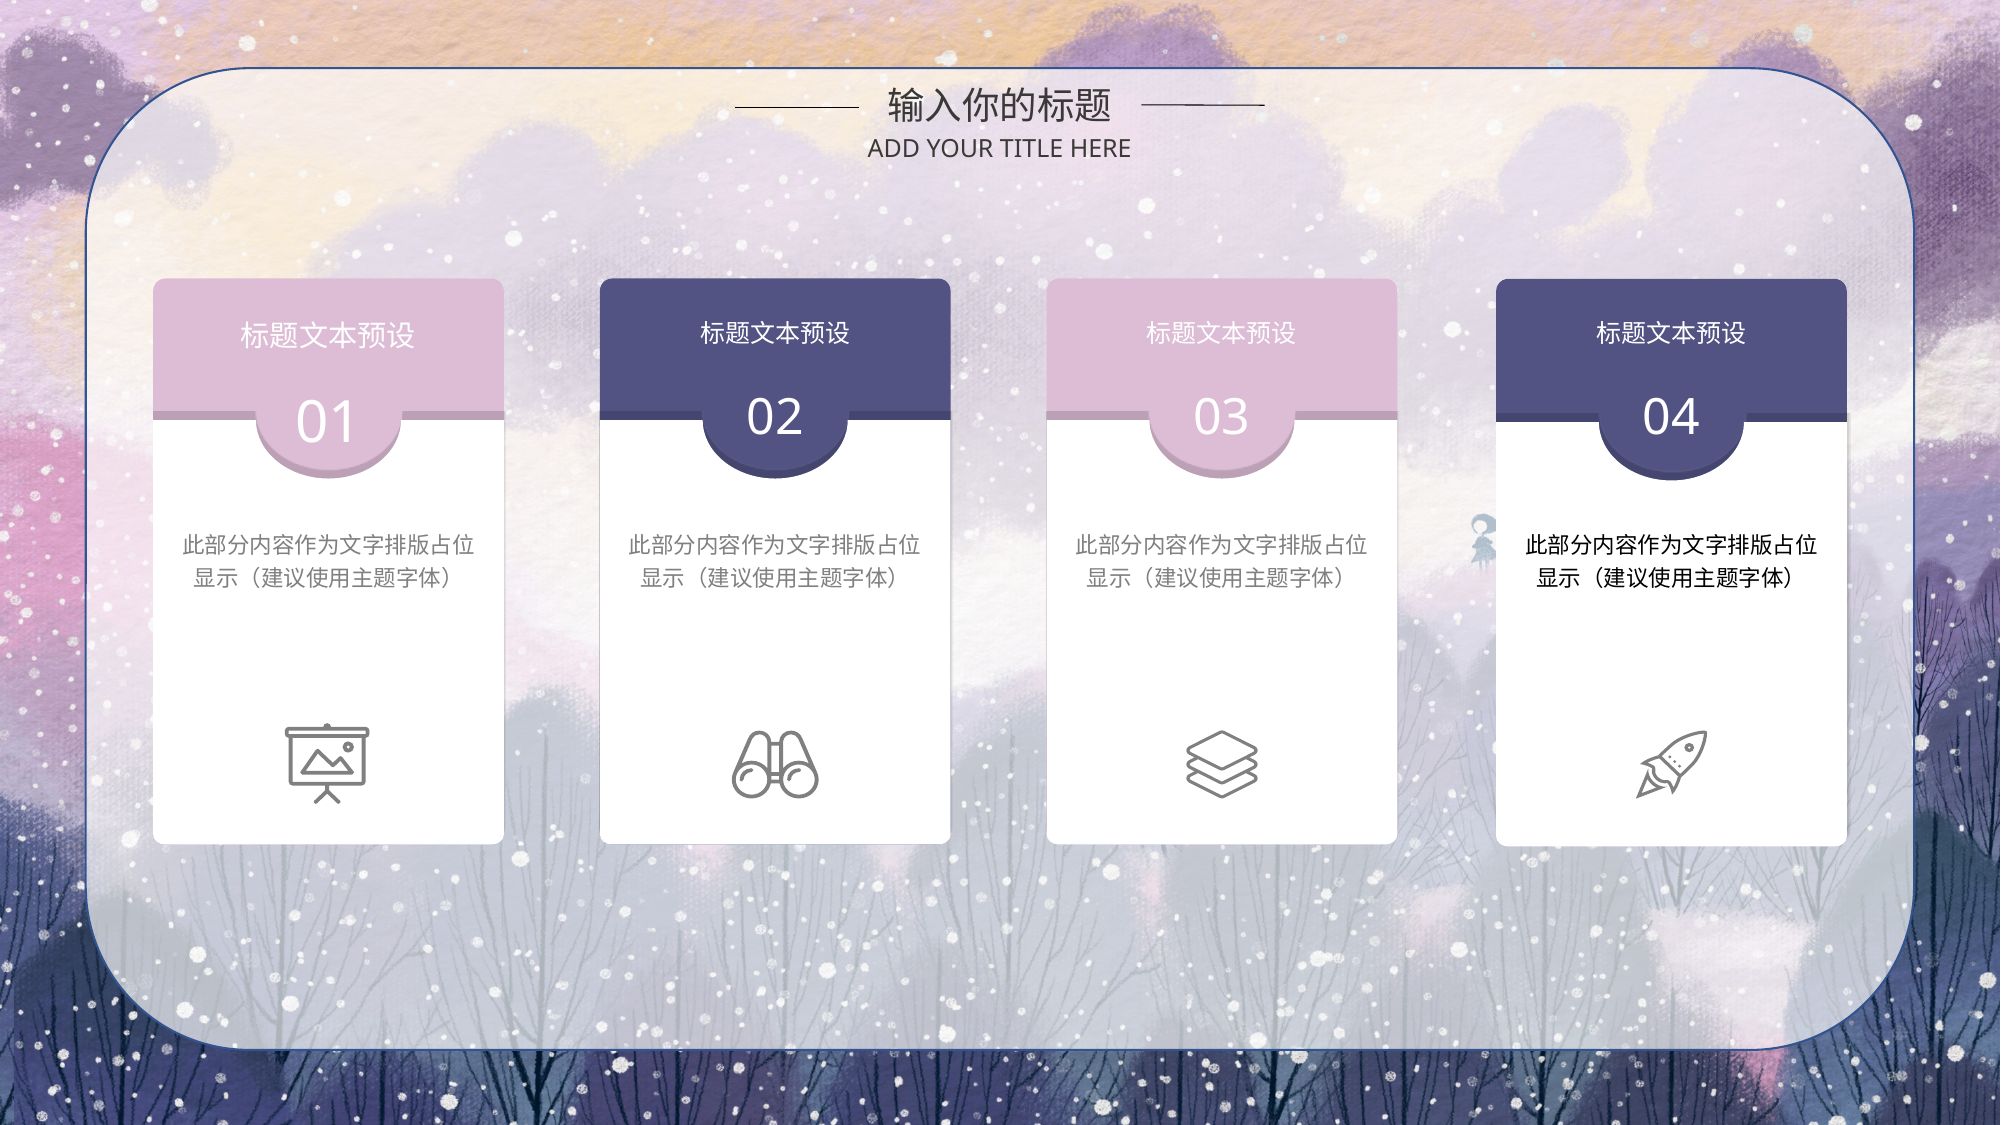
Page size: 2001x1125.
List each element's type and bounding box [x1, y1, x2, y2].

picture [0, 0, 2000, 1125]
text_box [153, 278, 504, 845]
text_box [599, 278, 951, 845]
text_box [1496, 278, 1847, 847]
text_box [1046, 278, 1398, 845]
